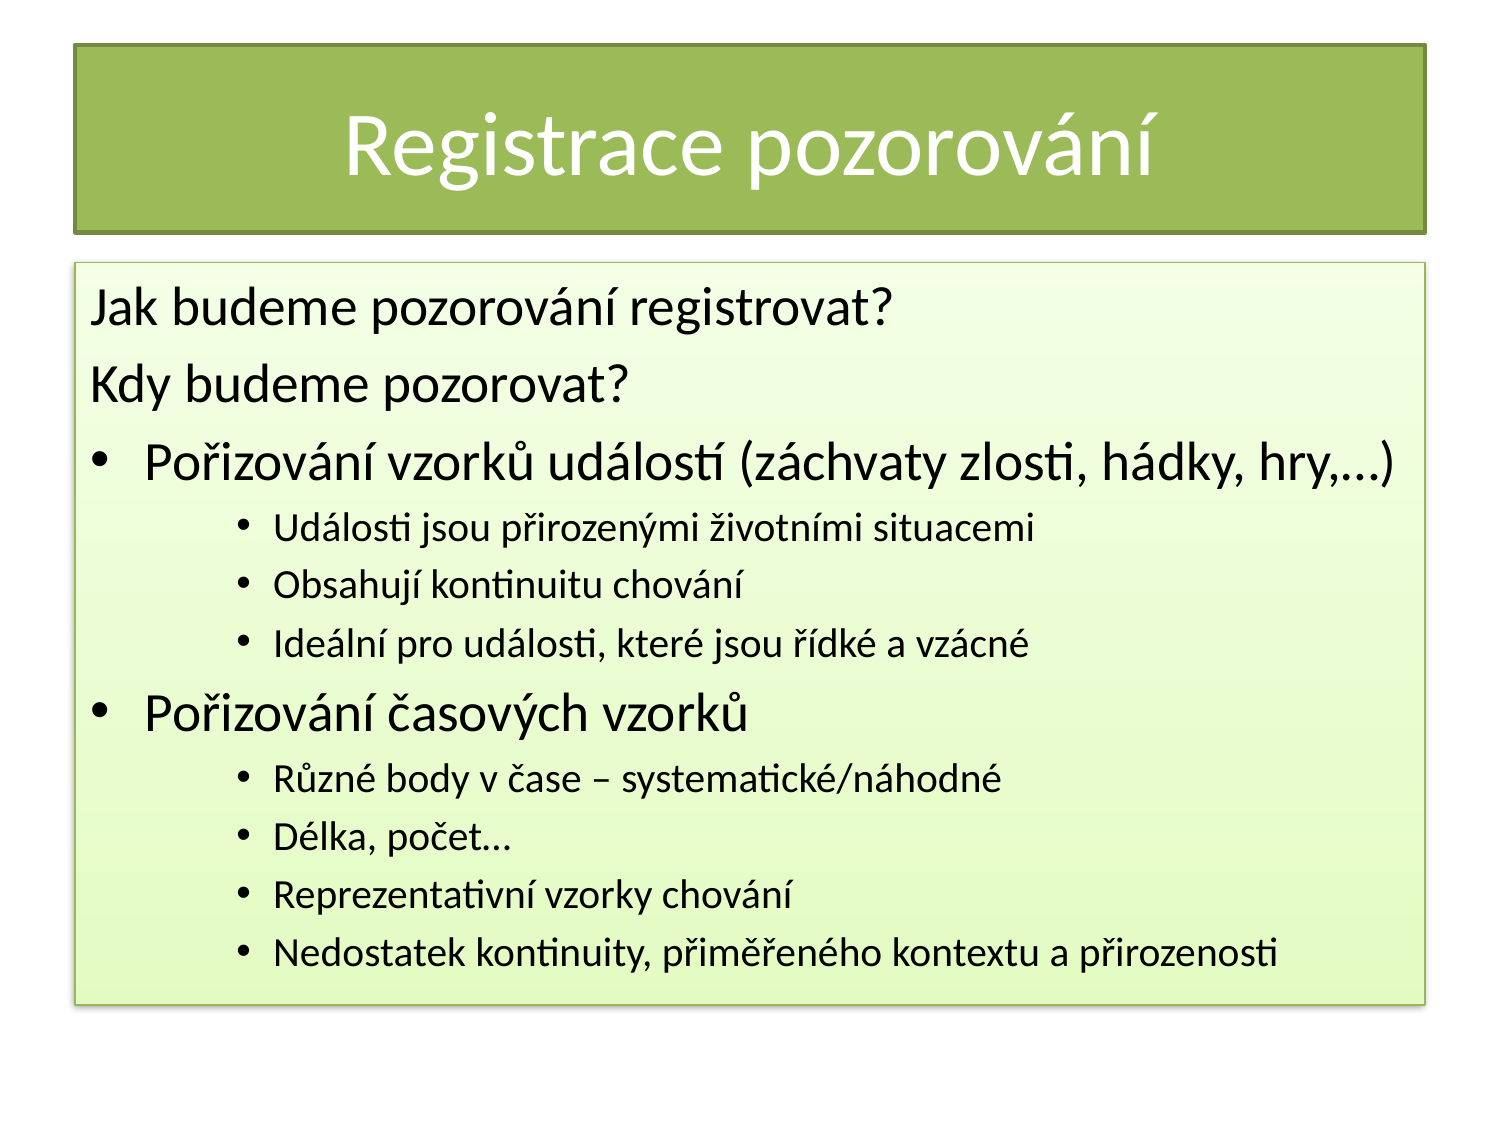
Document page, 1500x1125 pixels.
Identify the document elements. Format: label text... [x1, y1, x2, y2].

list Jak budeme pozorování registrovat? Kdy budeme pozorovat? Pořizování vzorků událostí (záchvaty zlosti, hádky, hry,…) Události jsou přirozenými životními situacemi Obsahují kontinuitu chování Ideální pro události, které jsou řídké a vzácné Pořizování časových vzorků Různé body v čase – systematické/náhodné Délka, počet… Reprezentativní vzorky chování Nedostatek kontinuity, přiměřeného kontextu a přirozenosti [74, 262, 1426, 1006]
title Registrace pozorování [73, 43, 1427, 235]
